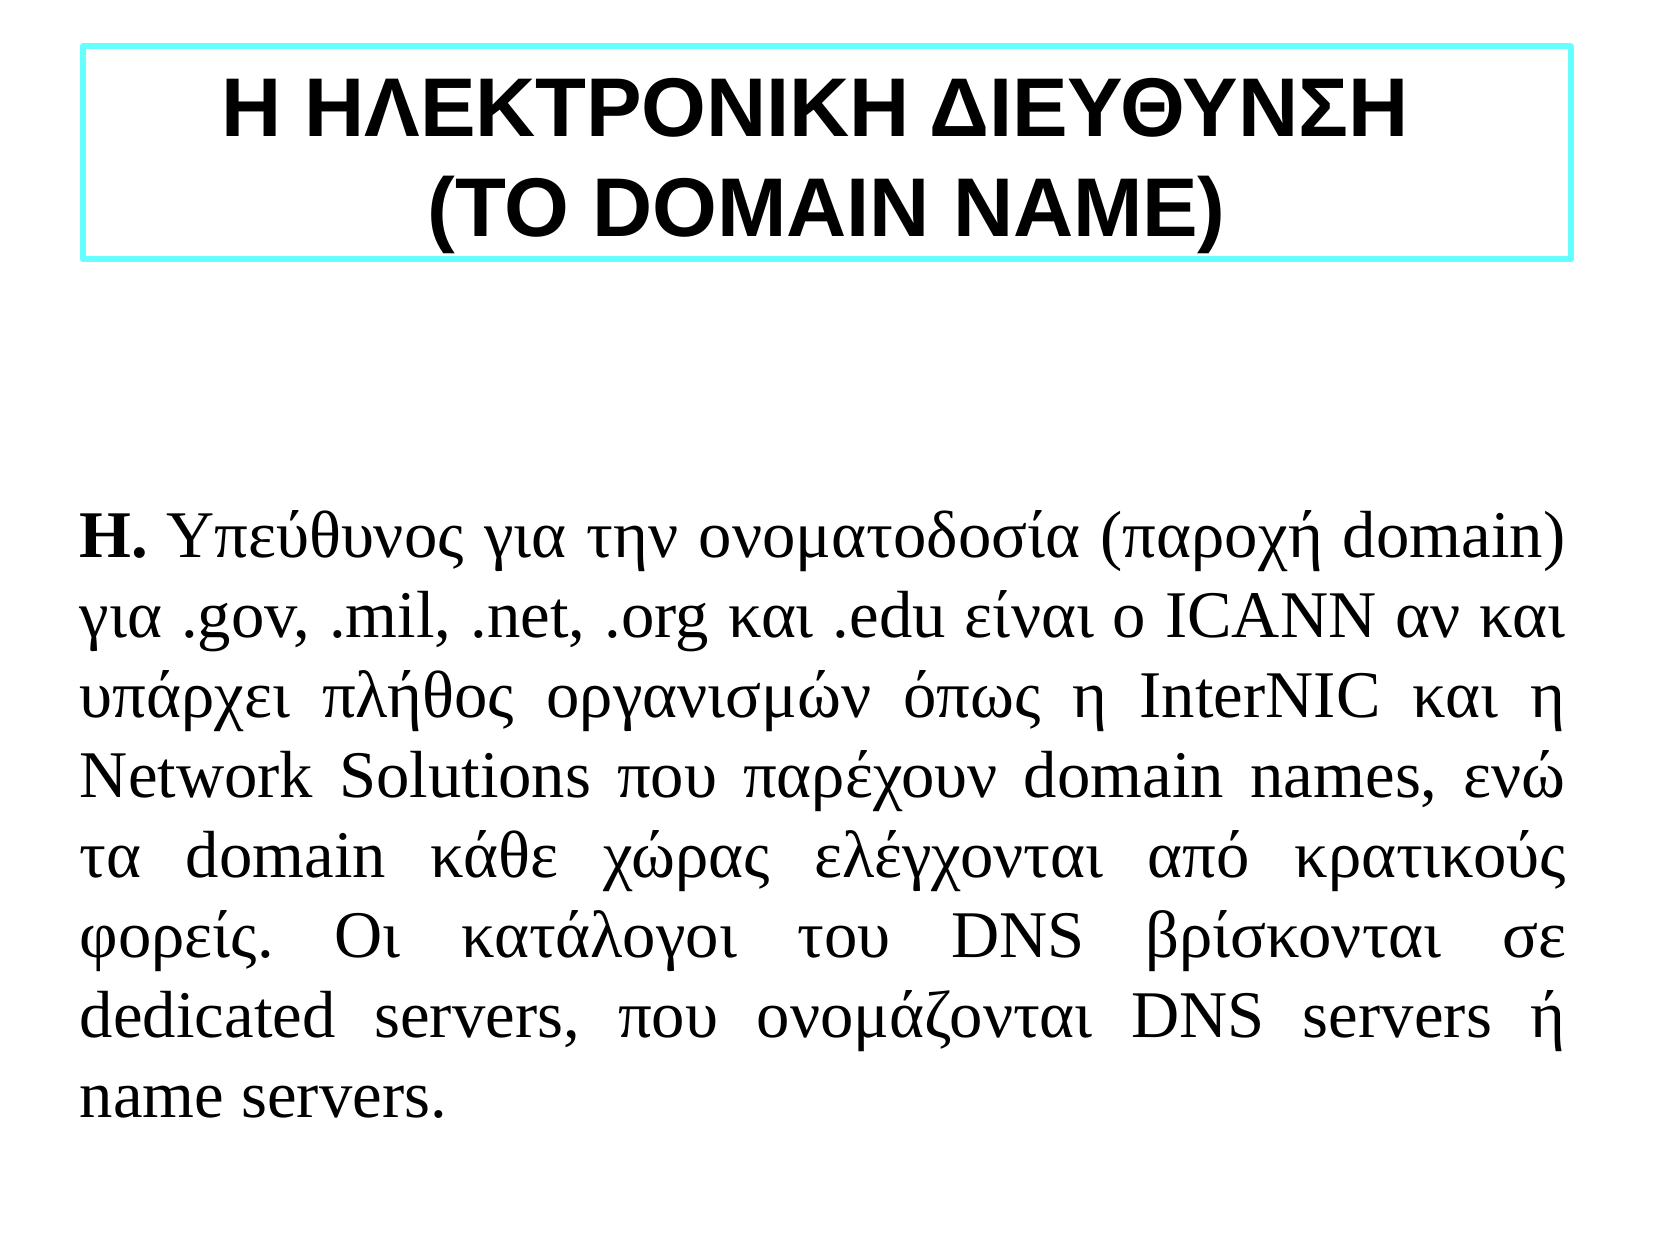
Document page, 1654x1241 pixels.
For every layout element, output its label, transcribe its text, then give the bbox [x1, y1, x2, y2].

text_box Η. Υπεύθυνος για την ονοματοδοσία (παροχή domain) για .gov, .mil, .net, .org και .edu είναι ο ICANN αν και υπάρχει πλήθος οργανισμών όπως η InterNIC και η Network Solutions που παρέχουν domain names, ενώ τα domain κάθε χώρας ελέγχονται από κρατικούς φορείς. Οι κατάλογοι του DNS βρίσκονται σε dedicated servers, που ονομάζονται DNS servers ή name servers. [79, 272, 1568, 1191]
text_box Η ΗΛΕΚΤΡΟΝΙΚΗ ΔΙΕΥΘΥΝΣΗ (ΤΟ DOMAIN NAME) [82, 46, 1571, 260]
